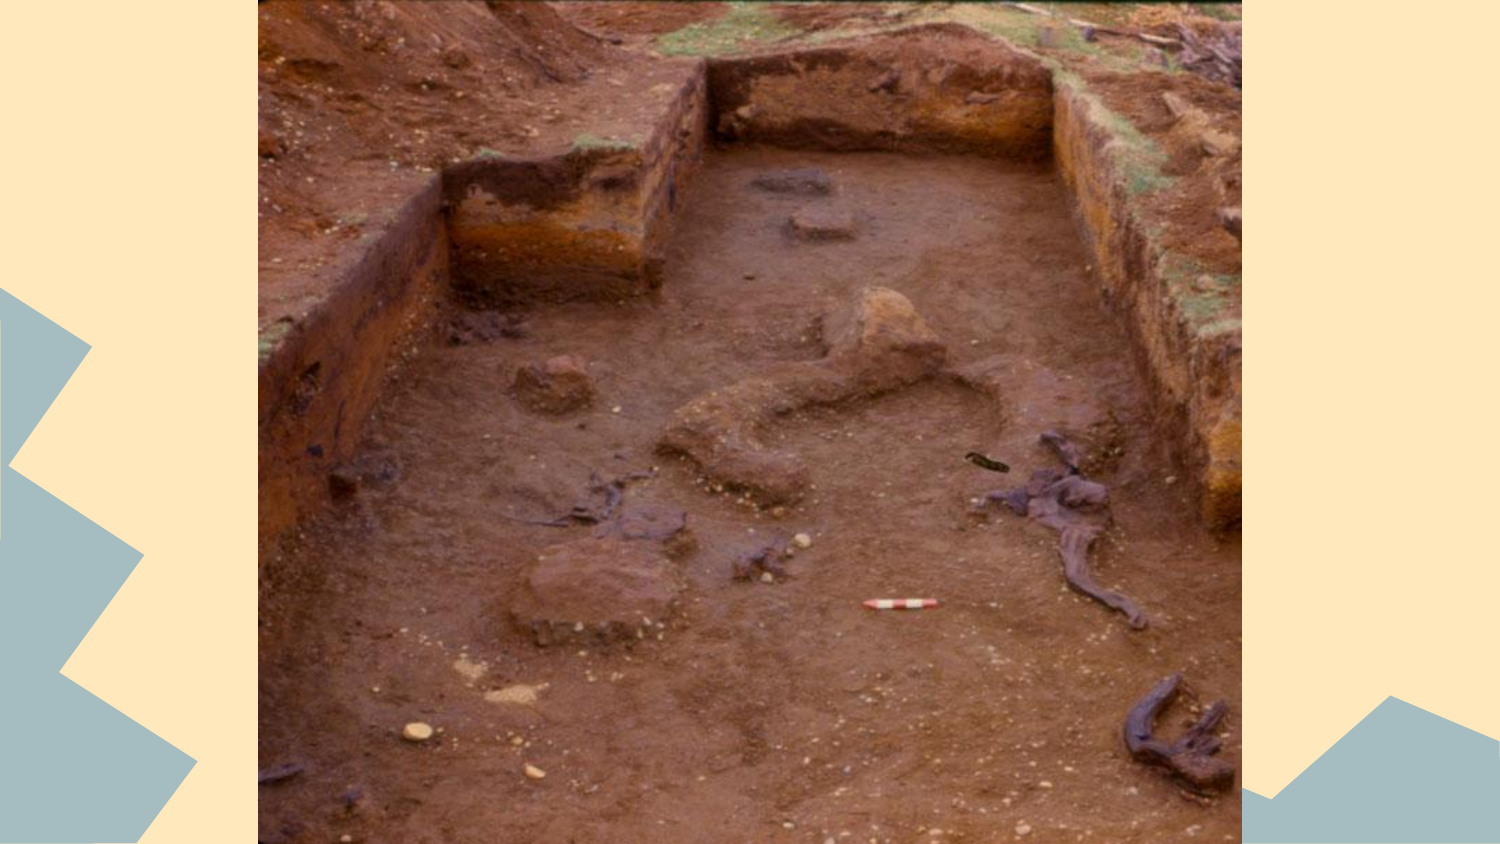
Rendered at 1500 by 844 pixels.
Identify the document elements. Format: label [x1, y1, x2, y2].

picture [257, 0, 1243, 844]
